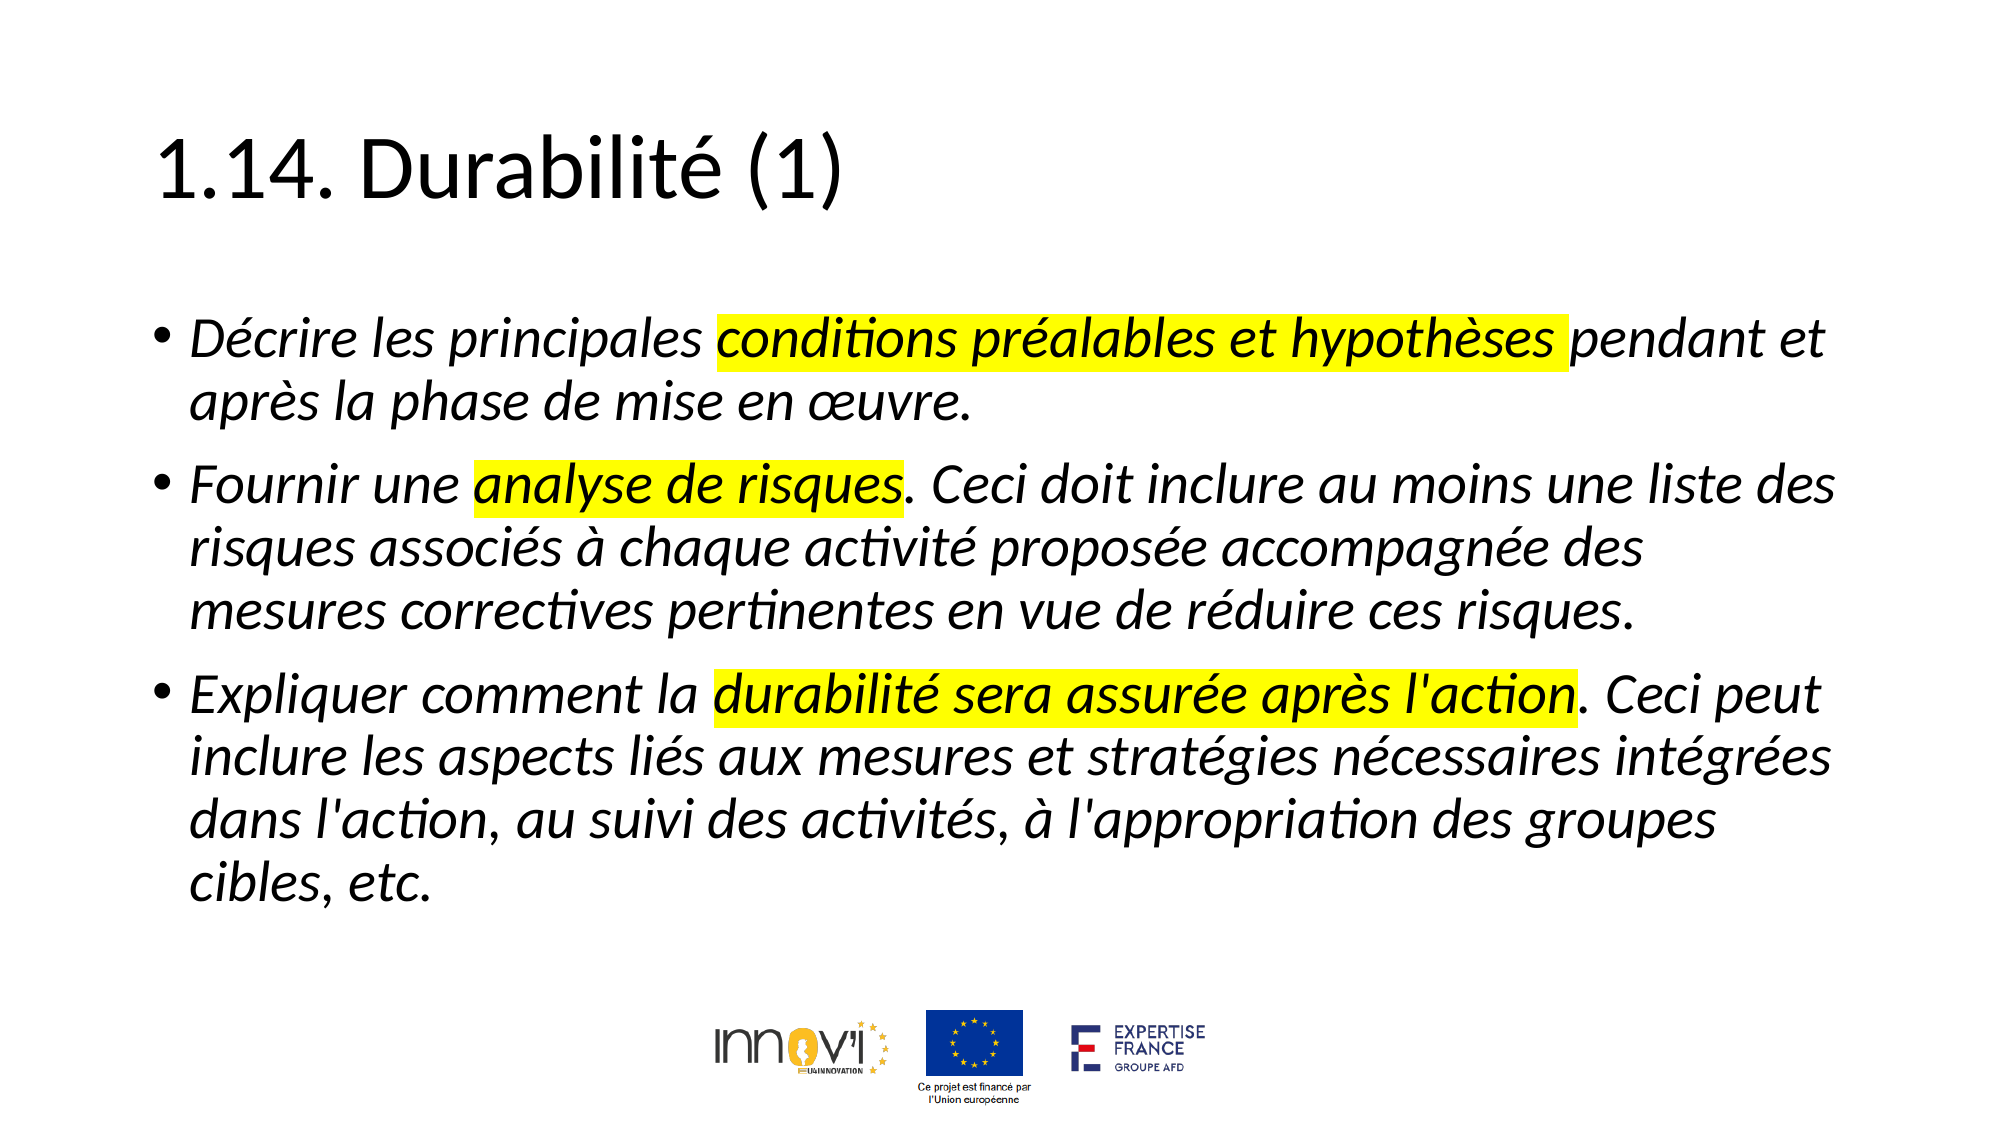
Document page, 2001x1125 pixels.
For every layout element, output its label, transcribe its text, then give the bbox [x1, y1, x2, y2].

list Décrire les principales conditions préalables et hypothèses pendant et après la phase de mise en œuvre. Fournir une analyse de risques. Ceci doit inclure au moins une liste des risques associés à chaque activité proposée accompagnée des mesures correctives pertinentes en vue de réduire ces risques. Expliquer comment la durabilité sera assurée après l'action. Ceci peut inclure les aspects liés aux mesures et stratégies nécessaires intégrées dans l'action, au suivi des activités, à l'appropriation des groupes cibles, etc. [137, 299, 1863, 1014]
picture [699, 972, 1264, 1125]
title 1.14. Durabilité (1) [137, 59, 1863, 278]
